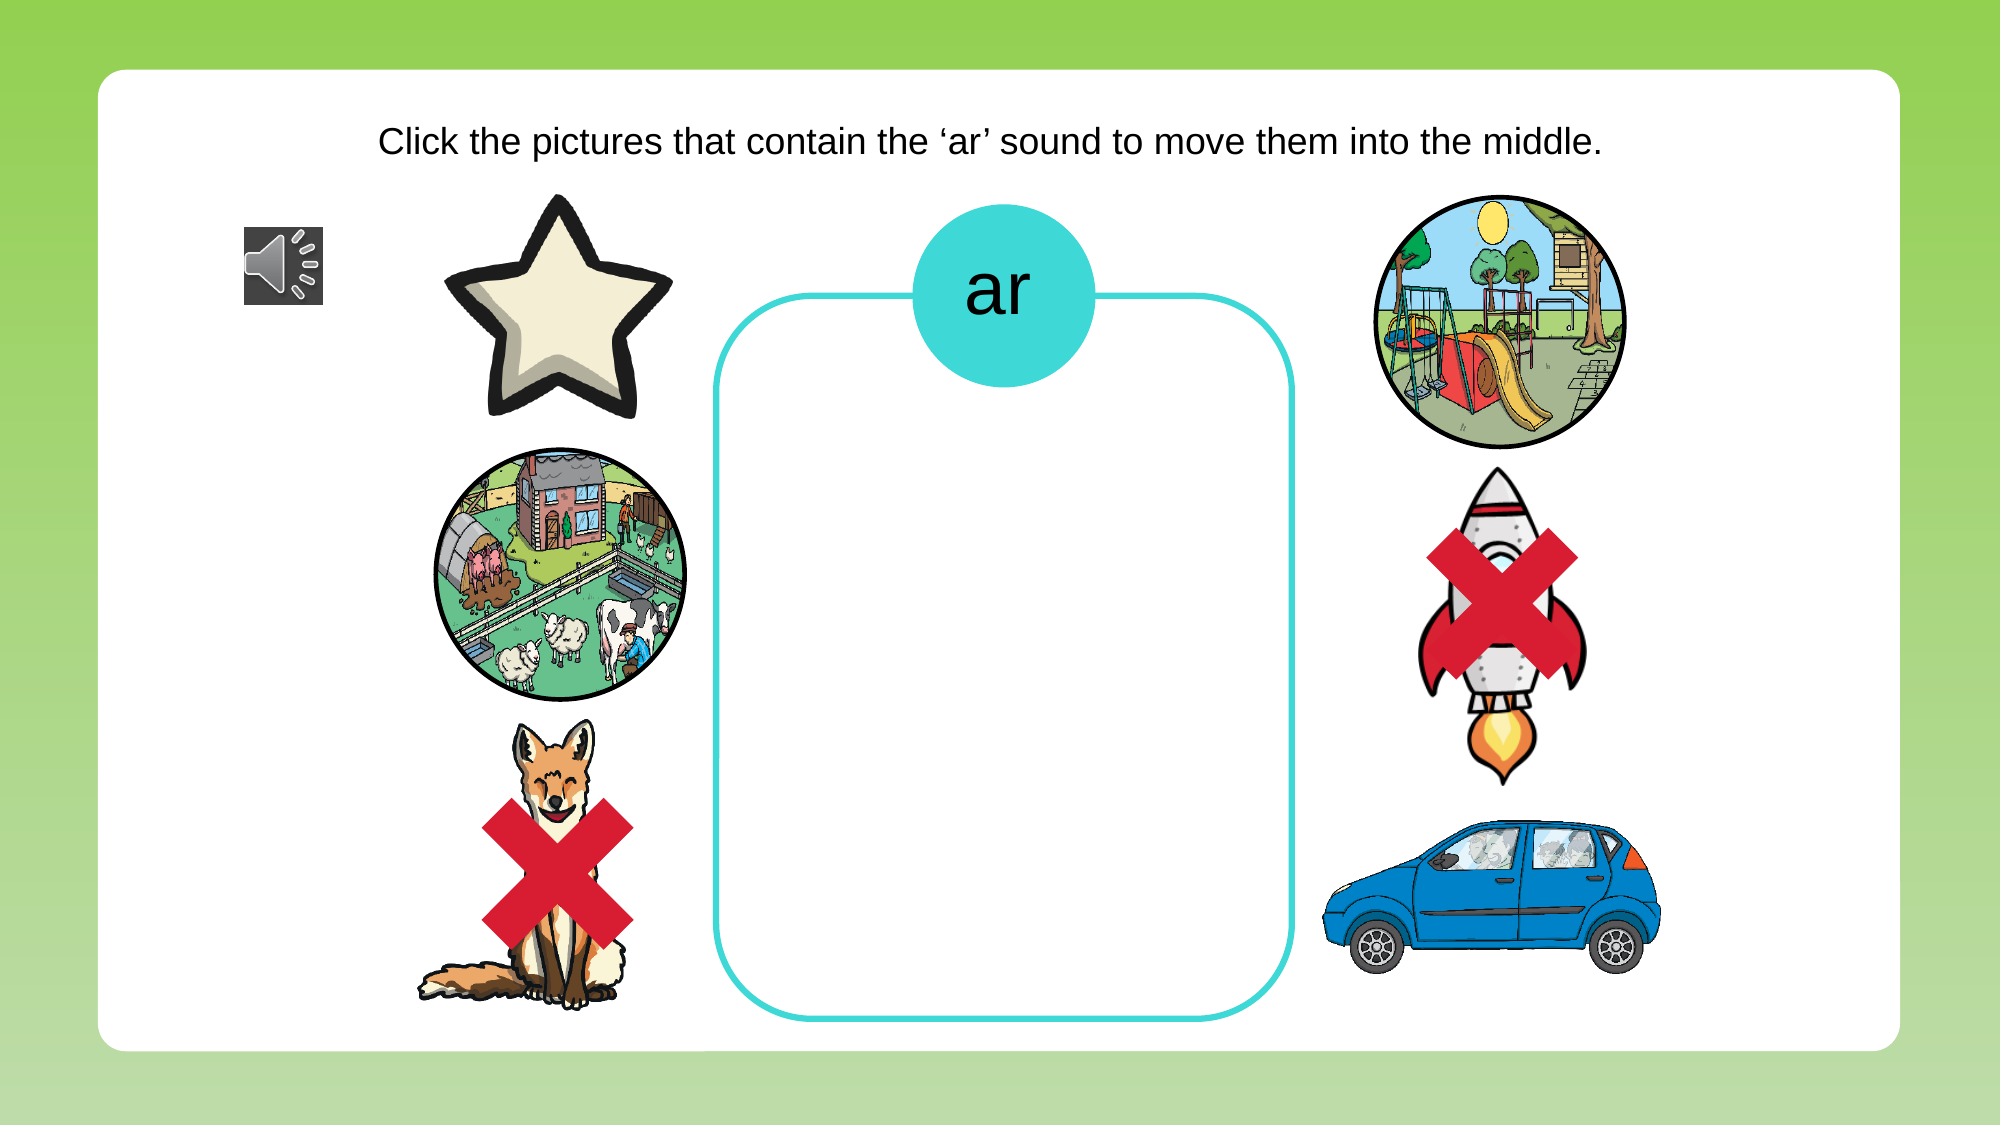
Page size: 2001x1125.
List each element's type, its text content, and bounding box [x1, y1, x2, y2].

picture [1375, 197, 1625, 447]
picture [1322, 820, 1661, 974]
text_box ar [949, 232, 1125, 338]
text_box Click the pictures that contain the ‘ar’ sound to move them into the middle. [378, 117, 1644, 163]
picture [417, 719, 626, 1011]
picture [1418, 466, 1587, 786]
picture [435, 449, 685, 700]
text_box [715, 294, 1293, 1020]
text_box [626, 818, 636, 837]
picture [444, 194, 673, 419]
picture [243, 226, 324, 307]
text_box [626, 910, 636, 929]
text_box [912, 204, 1086, 388]
